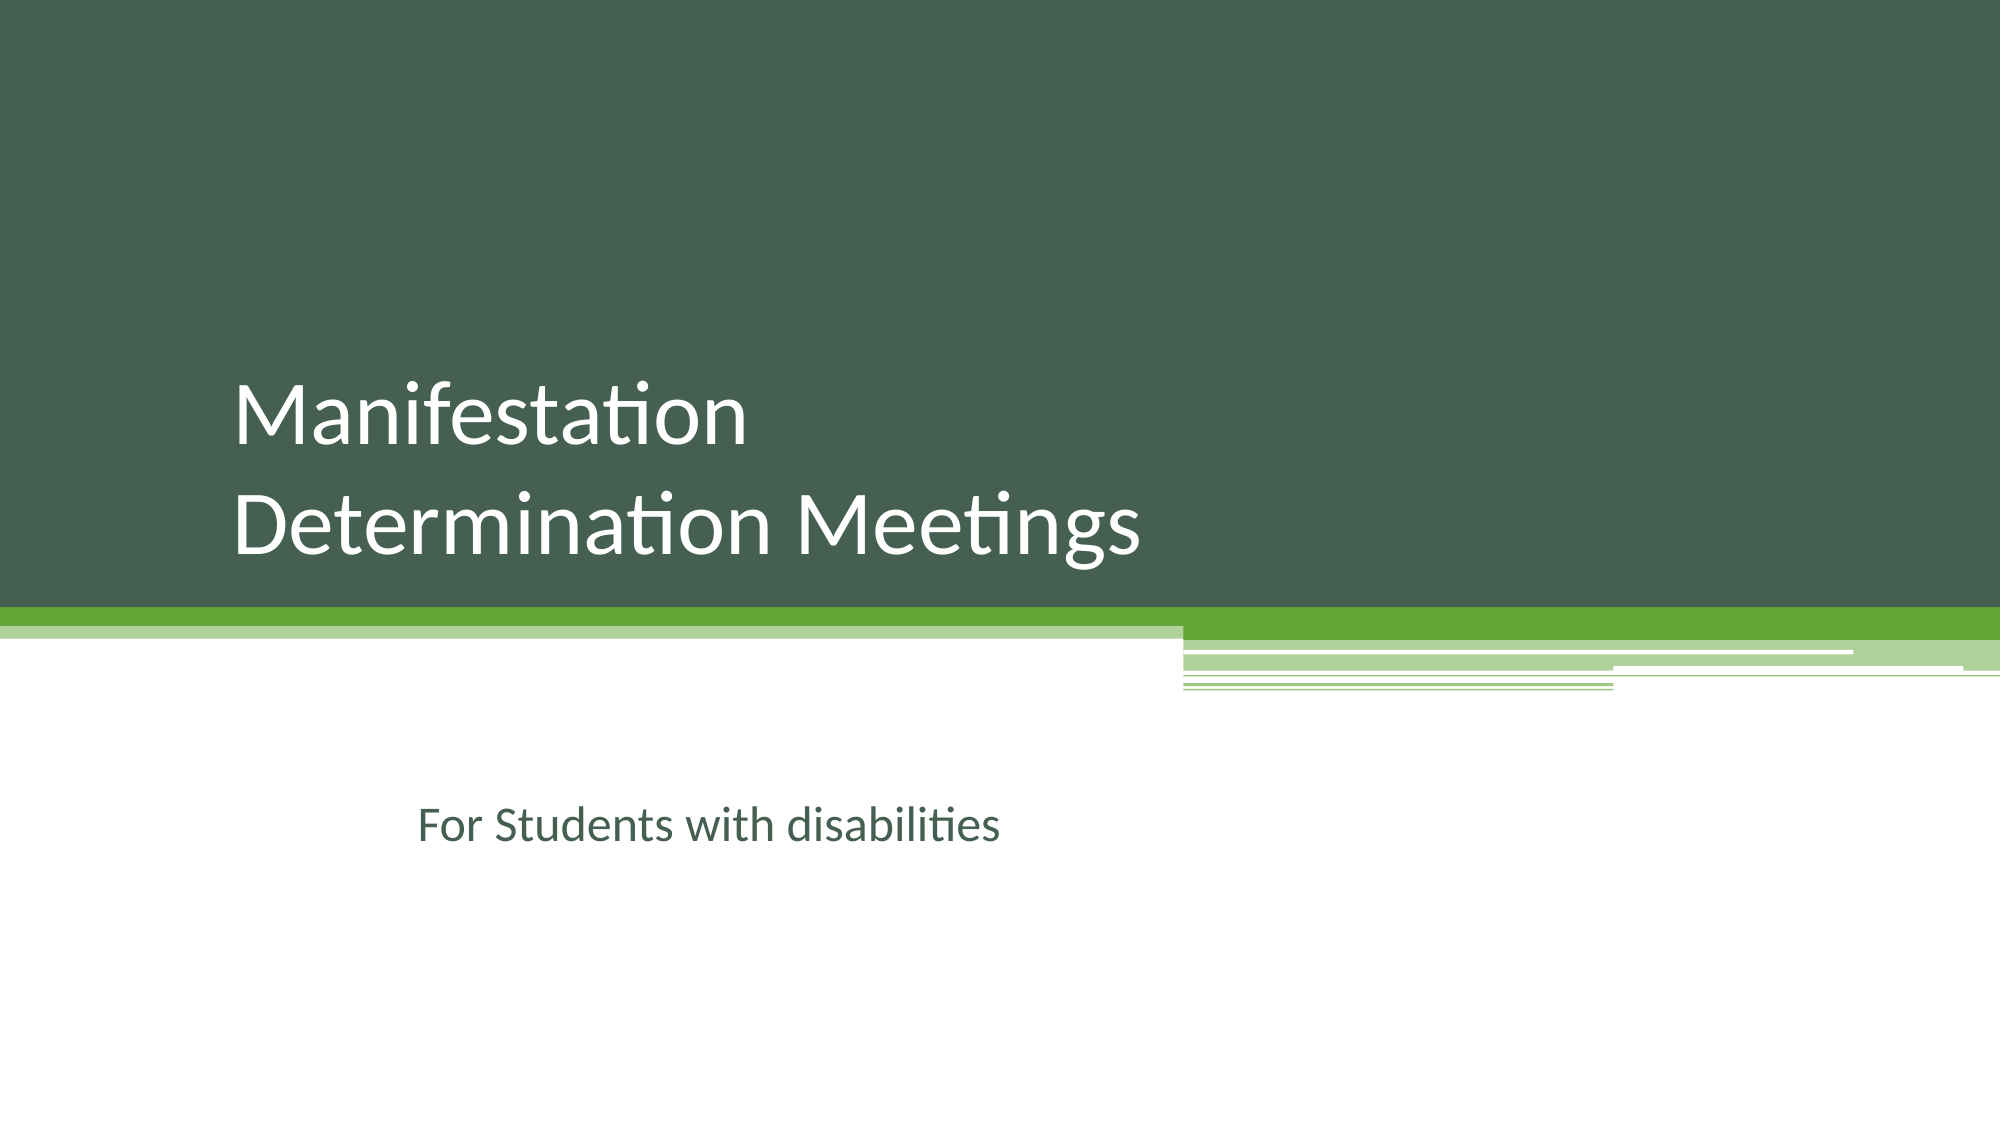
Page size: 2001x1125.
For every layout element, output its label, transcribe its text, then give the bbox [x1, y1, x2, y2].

title Manifestation Determination Meetings [217, 34, 1304, 581]
subtitle For Students with disabilities [392, 783, 1479, 925]
